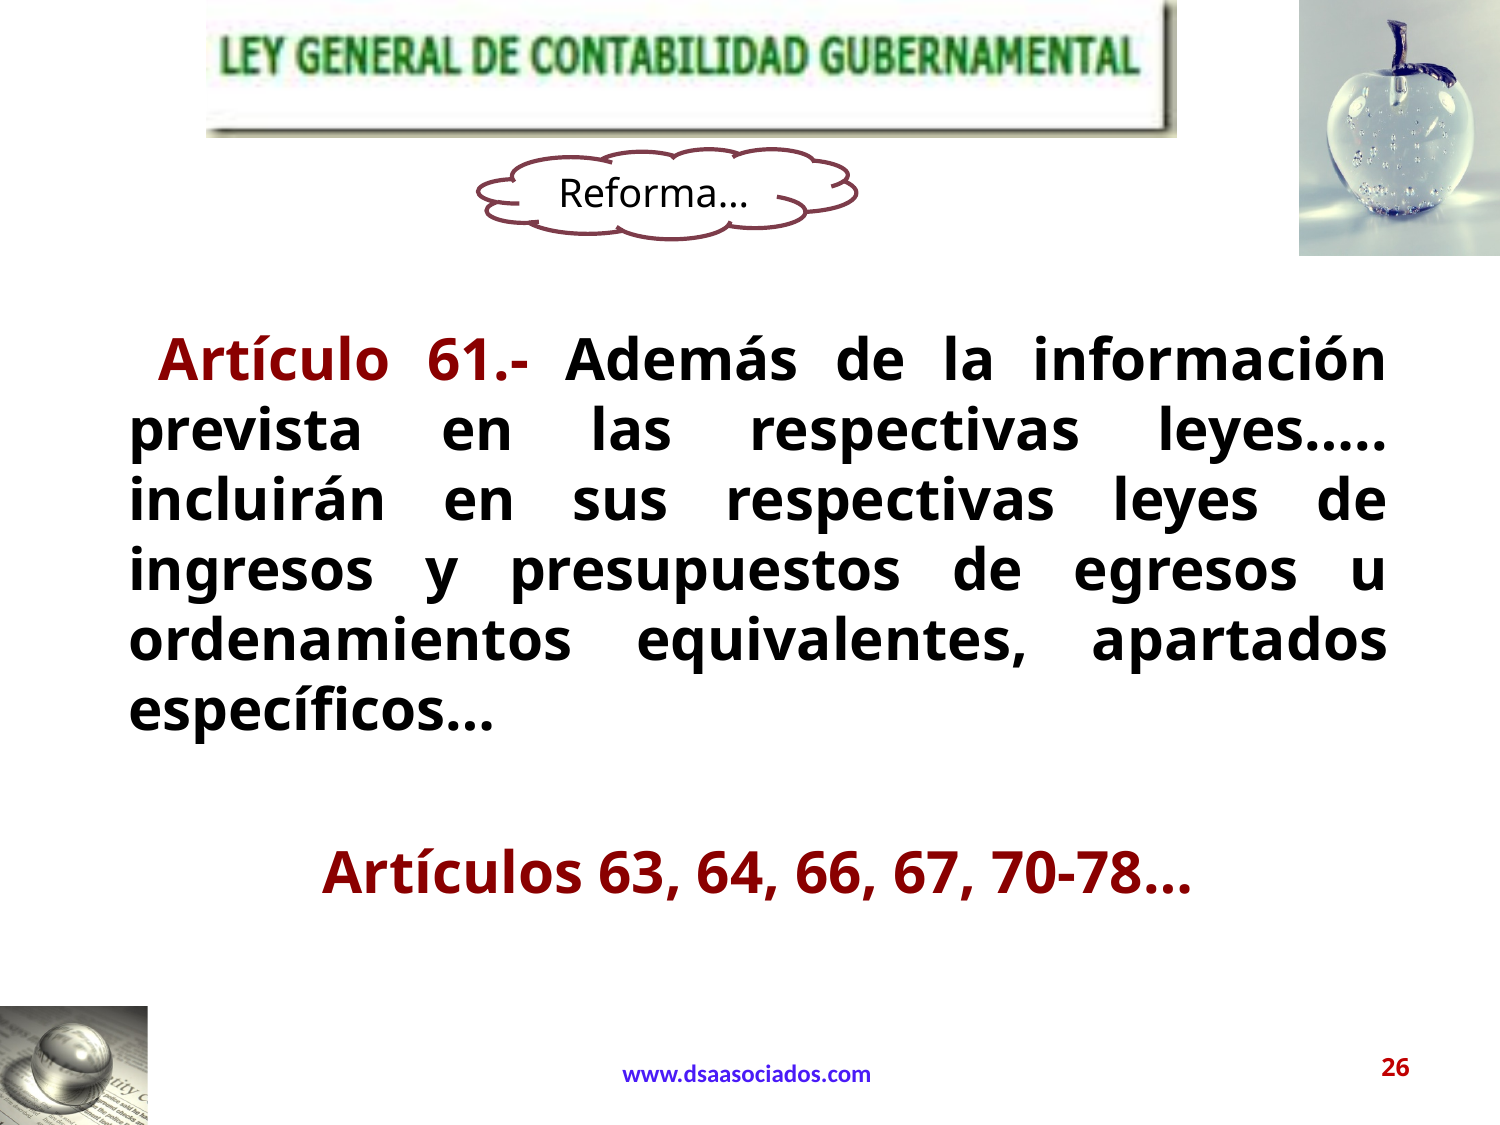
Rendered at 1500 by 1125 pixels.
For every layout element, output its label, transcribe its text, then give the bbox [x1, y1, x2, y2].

text_box Reforma… [475, 147, 859, 242]
picture [1298, 0, 1500, 256]
picture [0, 1006, 148, 1125]
text_box Artículo 61.- Además de la información prevista en las respectivas leyes….. incluirán en sus respectivas leyes de ingresos y presupuestos de egresos u ordenamientos equivalentes, apartados específicos… Artículos 63, 64, 66, 67, 70-78… [53, 314, 1403, 941]
text_box www.dsaasociados.com [512, 1042, 988, 1103]
picture [206, 0, 1178, 138]
slide_number 26 [1340, 1042, 1425, 1094]
